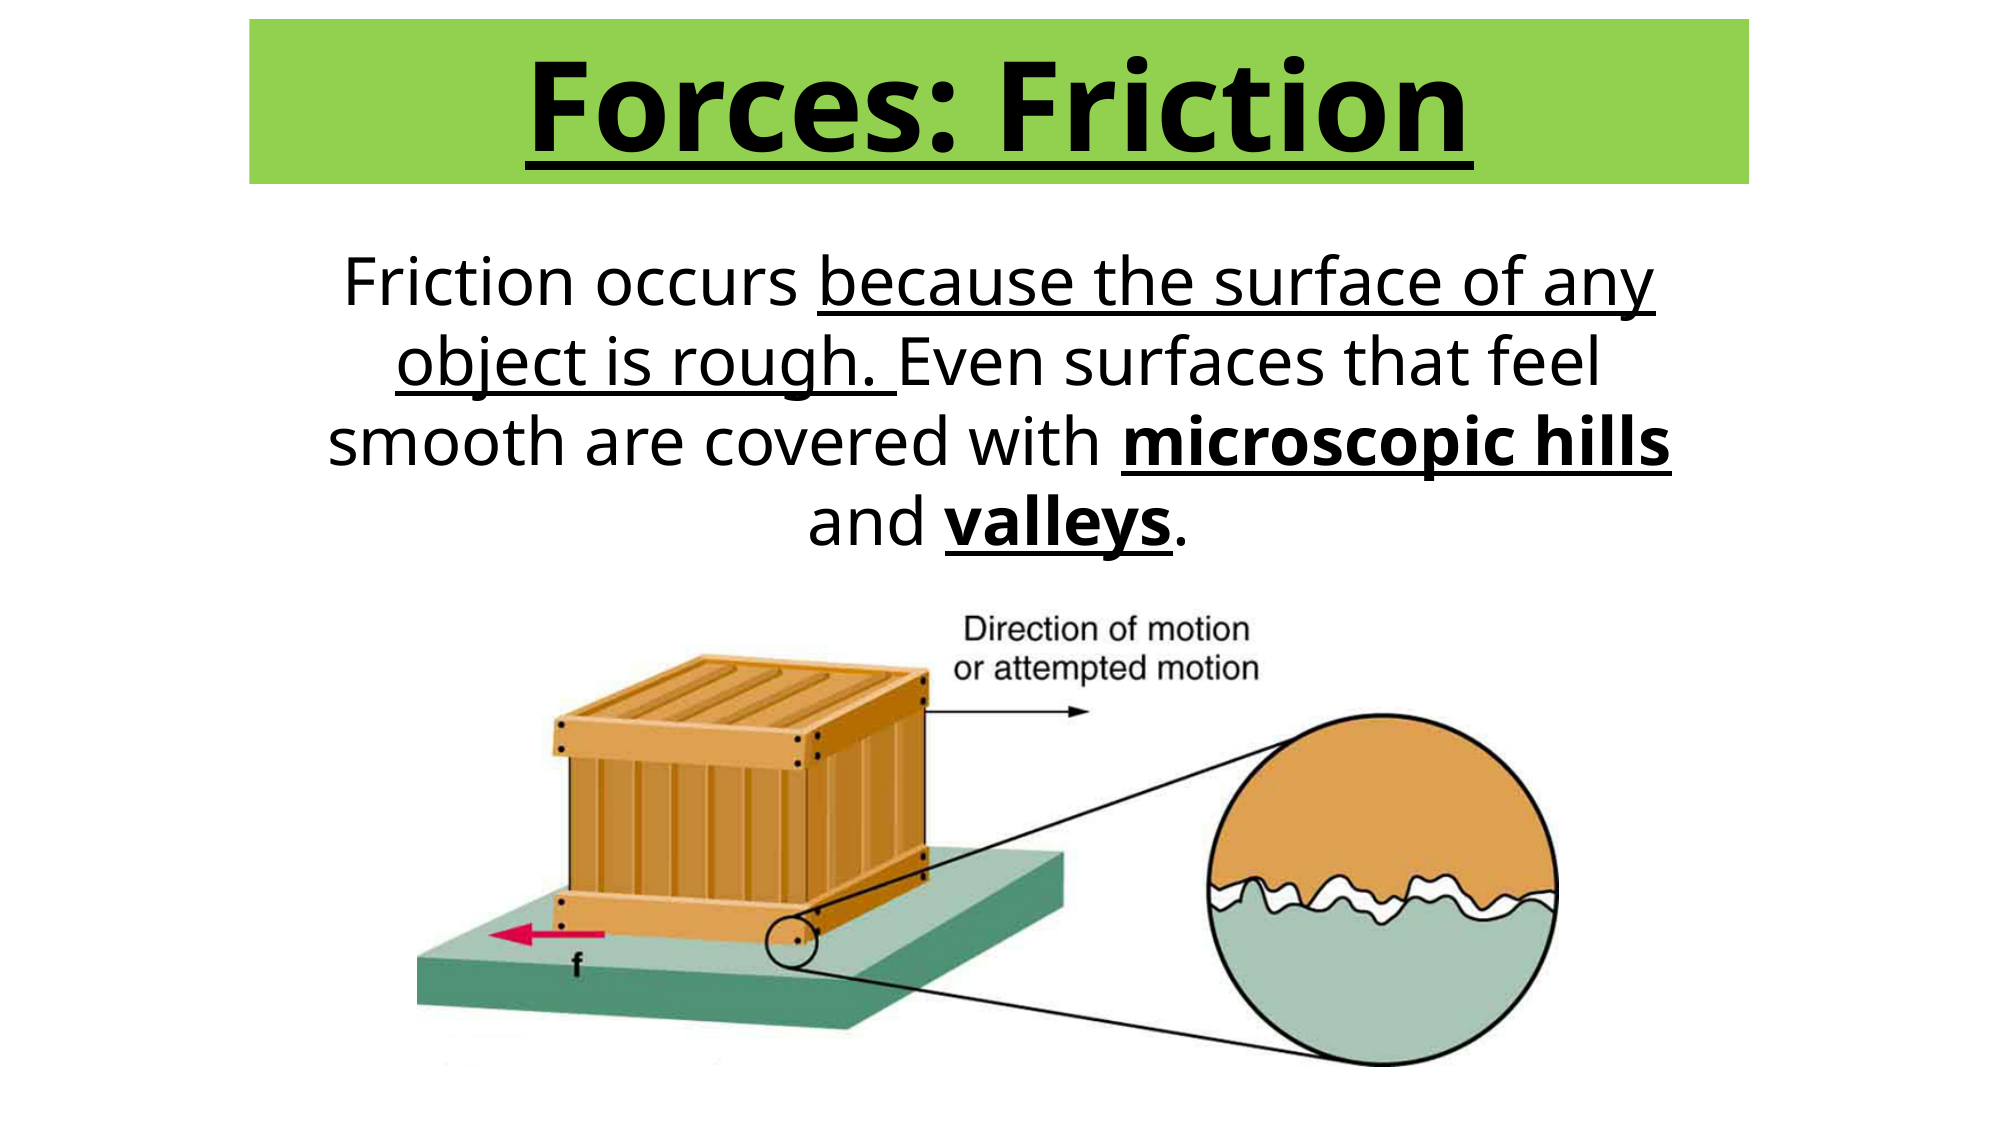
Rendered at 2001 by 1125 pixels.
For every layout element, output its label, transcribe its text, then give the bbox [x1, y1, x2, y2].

text_box Forces: Friction [249, 19, 1750, 184]
text_box Friction occurs because the surface of any object is rough. Even surfaces that feel smooth are covered with microscopic hills and valleys. [302, 231, 1697, 567]
picture [417, 609, 1559, 1067]
